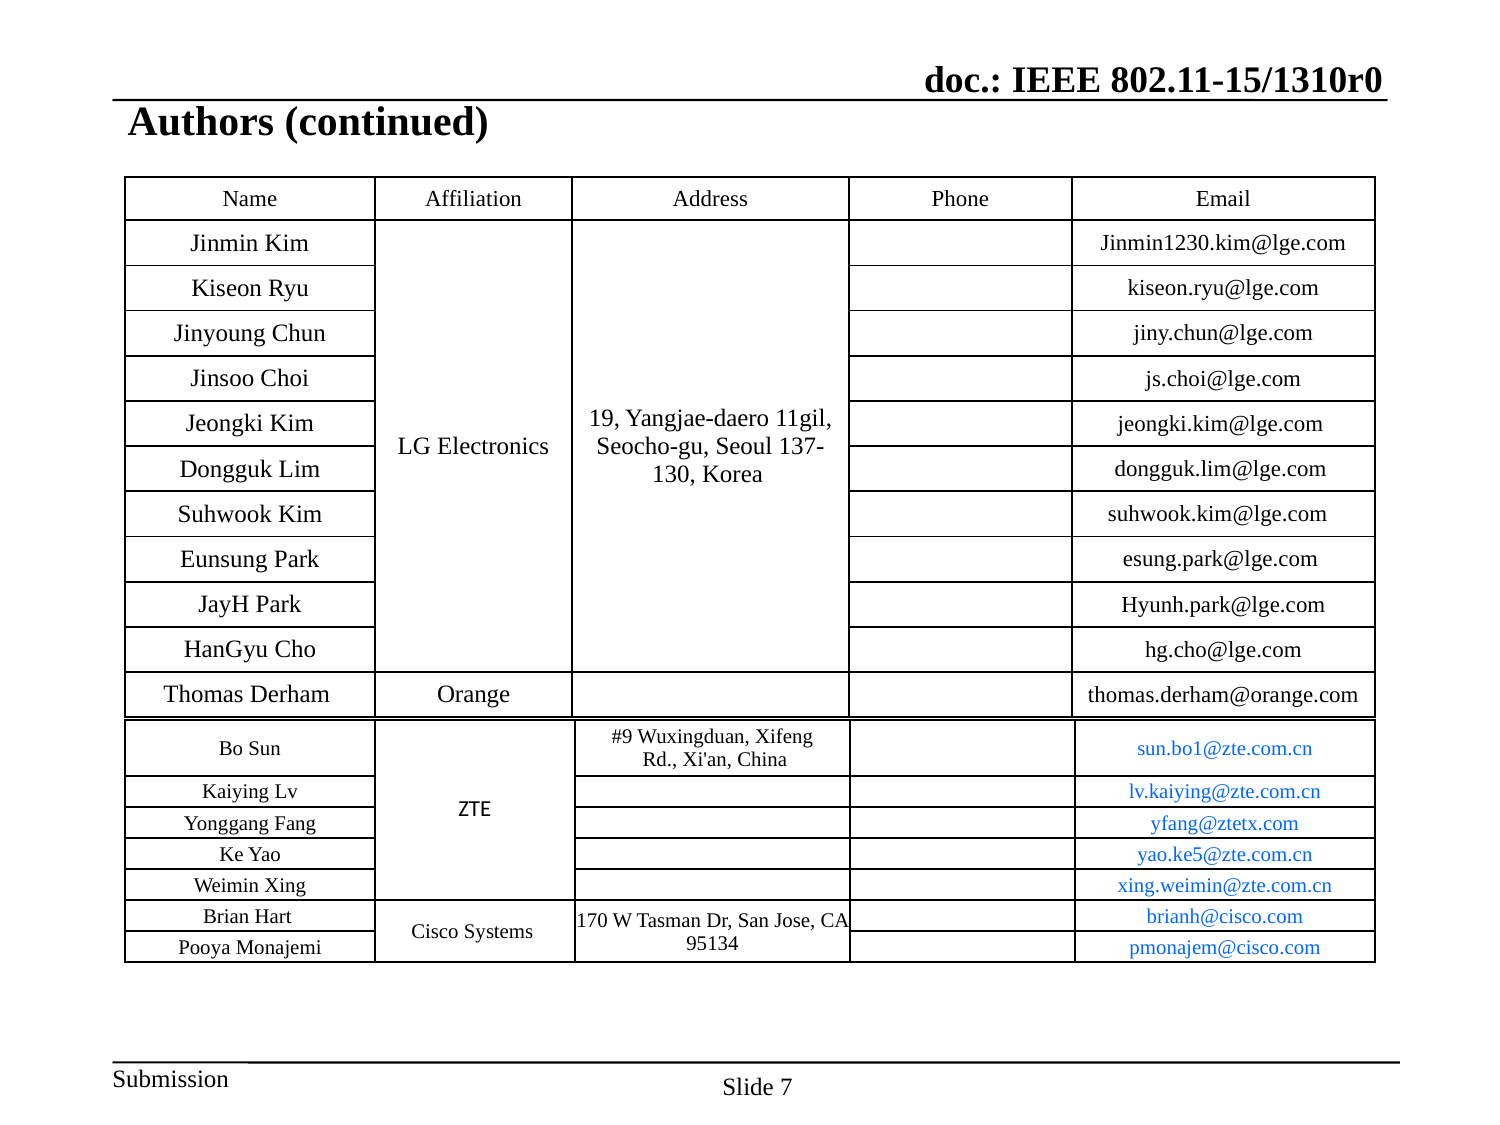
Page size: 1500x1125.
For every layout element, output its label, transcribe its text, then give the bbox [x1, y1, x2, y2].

table_cell 19, Yangjae-daero 11gil, Seocho-gu, Seoul 137-130, Korea [573, 221, 848, 671]
table_header Address [573, 178, 848, 219]
table_cell Jinmin Kim [126, 221, 374, 265]
table_header sun.bo1@zte.com.cn [1076, 721, 1374, 775]
table_cell [850, 357, 1071, 400]
table_cell Yonggang Fang [126, 808, 374, 837]
table_cell yao.ke5@zte.com.cn [1076, 839, 1374, 868]
table_cell [851, 870, 1074, 899]
table_cell Orange [376, 673, 571, 716]
title Authors (continued) [112, 99, 1388, 138]
slide_number Slide 7 [714, 1070, 801, 1100]
table_cell LG Electronics [376, 221, 571, 671]
table_cell jiny.chun@lge.com [1073, 311, 1374, 355]
table_cell pmonajem@cisco.com [1076, 932, 1374, 961]
table_header Affiliation [376, 178, 571, 219]
table_cell Eunsung Park [126, 537, 374, 581]
table_cell [576, 870, 849, 899]
table_cell [576, 777, 849, 806]
table_cell [850, 492, 1071, 536]
table_cell [850, 266, 1071, 310]
table_cell Jinyoung Chun [126, 311, 374, 355]
table_cell hg.cho@lge.com [1073, 628, 1374, 671]
table_header [851, 721, 1074, 775]
table_header ZTE [376, 721, 574, 899]
table_cell Kaiying Lv [126, 777, 374, 806]
table_cell [850, 583, 1071, 626]
table_cell [850, 447, 1071, 490]
table_cell esung.park@lge.com [1073, 537, 1374, 581]
table_cell [850, 673, 1071, 716]
table_cell Cisco Systems [376, 901, 574, 961]
table_cell dongguk.lim@lge.com [1073, 447, 1374, 490]
table_cell [573, 673, 848, 716]
table_cell brianh@cisco.com [1076, 901, 1374, 930]
table_cell [850, 628, 1071, 671]
table_cell [850, 221, 1071, 265]
table_cell thomas.derham@orange.com [1073, 673, 1374, 716]
table_cell Jeongki Kim [126, 402, 374, 445]
table_header #9 Wuxingduan, Xifeng Rd., Xi'an, China [576, 721, 849, 775]
table_cell 170 W Tasman Dr, San Jose, CA 95134 [576, 901, 849, 961]
table_cell Pooya Monajemi [126, 932, 374, 961]
table_cell [850, 311, 1071, 355]
table_cell jeongki.kim@lge.com [1073, 402, 1374, 445]
table_cell [851, 839, 1074, 868]
table_cell Suhwook Kim [126, 492, 374, 536]
table_cell HanGyu Cho [126, 628, 374, 671]
table_cell yfang@ztetx.com [1076, 808, 1374, 837]
table_cell [850, 402, 1071, 445]
table_cell Dongguk Lim [126, 447, 374, 490]
table_cell [576, 808, 849, 837]
table_cell Weimin Xing [126, 870, 374, 899]
table_cell [851, 932, 1074, 961]
table_cell [851, 777, 1074, 806]
table_header Email [1073, 178, 1374, 219]
table_cell [850, 537, 1071, 581]
table_cell [851, 808, 1074, 837]
table_header Name [126, 178, 374, 219]
table_header Bo Sun [126, 721, 374, 775]
table_header Phone [850, 178, 1071, 219]
table_cell Brian Hart [126, 901, 374, 930]
table_cell lv.kaiying@zte.com.cn [1076, 777, 1374, 806]
table_cell [576, 839, 849, 868]
table_cell [851, 901, 1074, 930]
table_cell js.choi@lge.com [1073, 357, 1374, 400]
table_cell kiseon.ryu@lge.com [1073, 266, 1374, 310]
table_cell JayH Park [126, 583, 374, 626]
table_cell Jinmin1230.kim@lge.com [1073, 221, 1374, 265]
table_cell Jinsoo Choi [126, 357, 374, 400]
table_cell Ke Yao [126, 839, 374, 868]
table_cell Kiseon Ryu [126, 266, 374, 310]
table_cell suhwook.kim@lge.com [1073, 492, 1374, 536]
table_cell xing.weimin@zte.com.cn [1076, 870, 1374, 899]
table_cell Hyunh.park@lge.com [1073, 583, 1374, 626]
table_cell Thomas Derham [126, 673, 374, 716]
